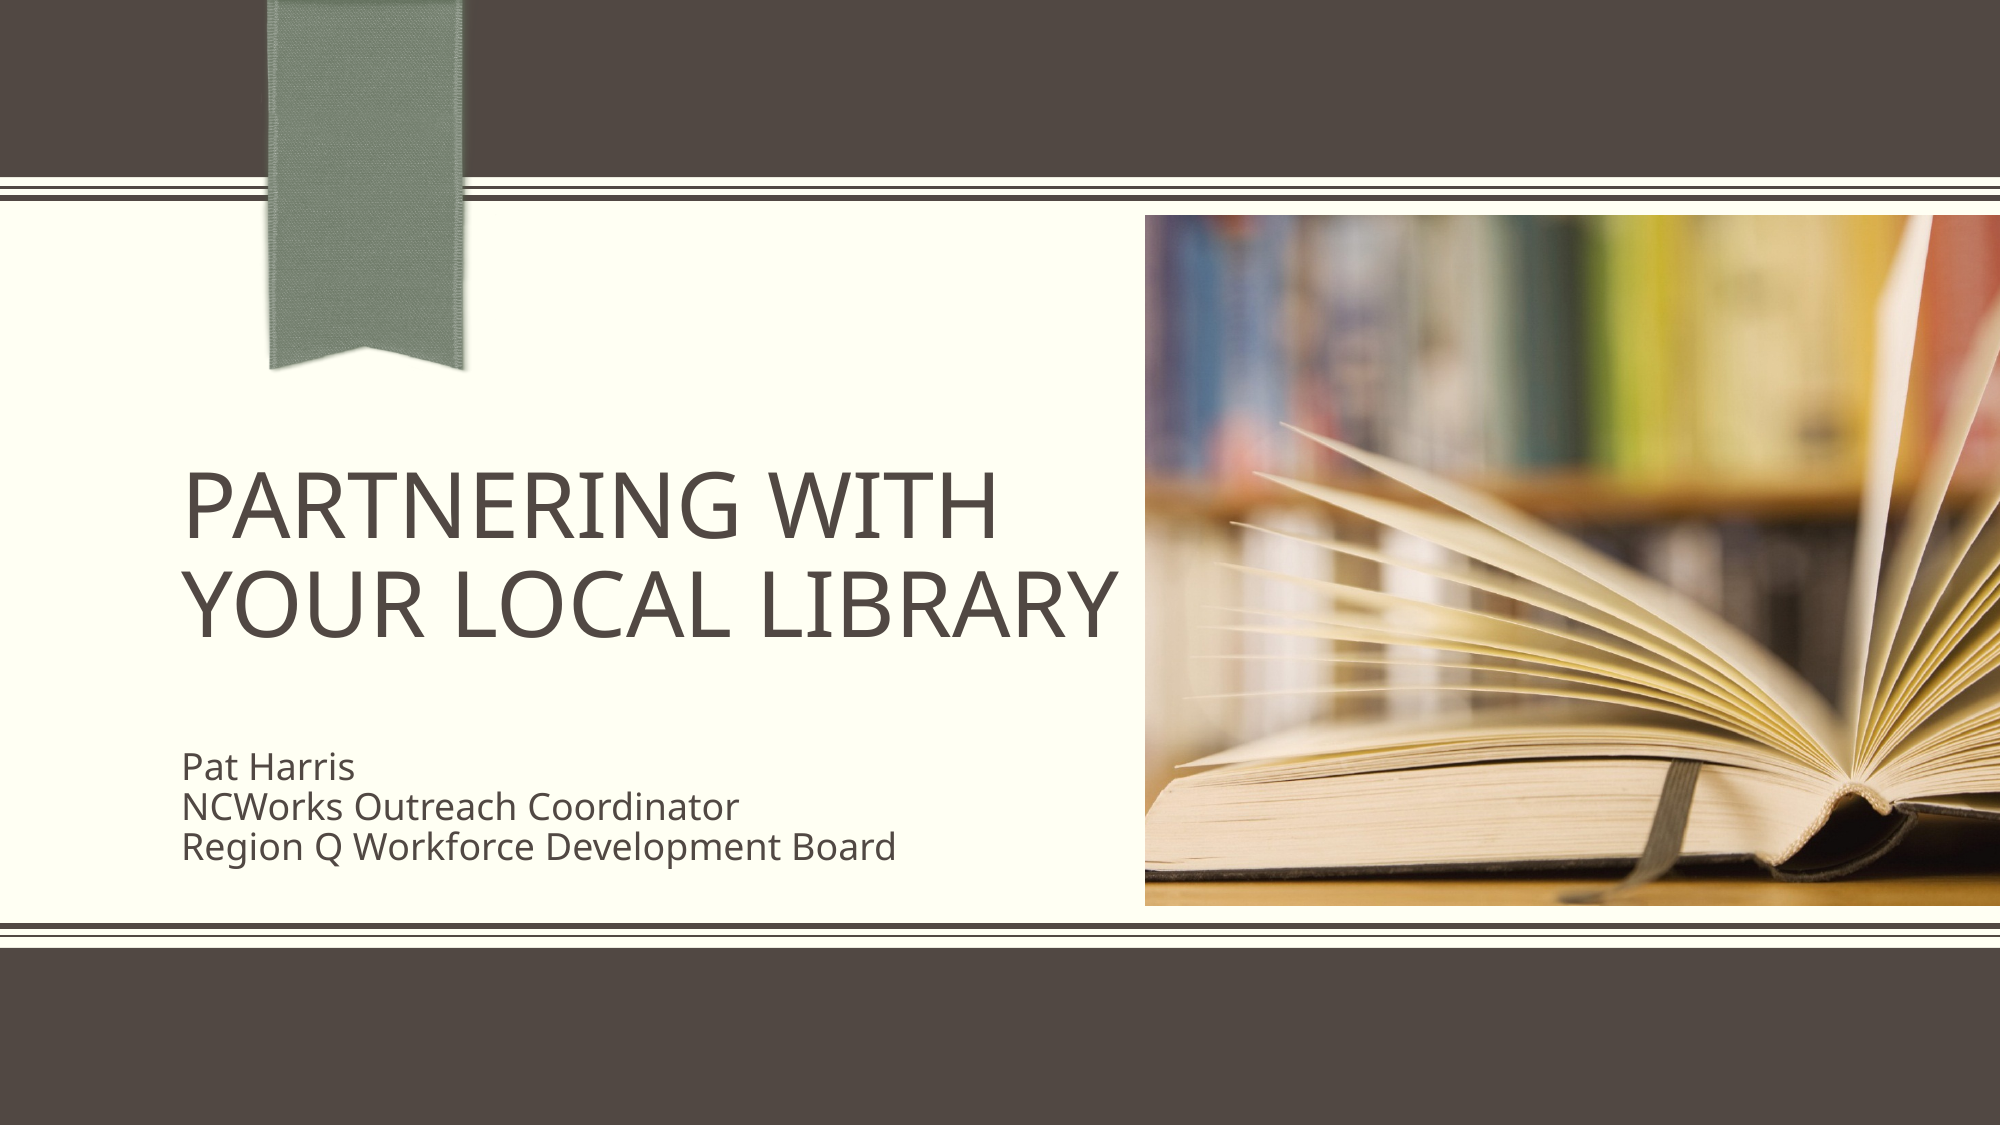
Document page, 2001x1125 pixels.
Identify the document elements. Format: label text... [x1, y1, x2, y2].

picture [1145, 214, 2000, 906]
subtitle Pat Harris NCWorks Outreach Coordinator Region Q Workforce Development Board [181, 740, 1122, 897]
title Partnering with your local library [181, 376, 1122, 740]
